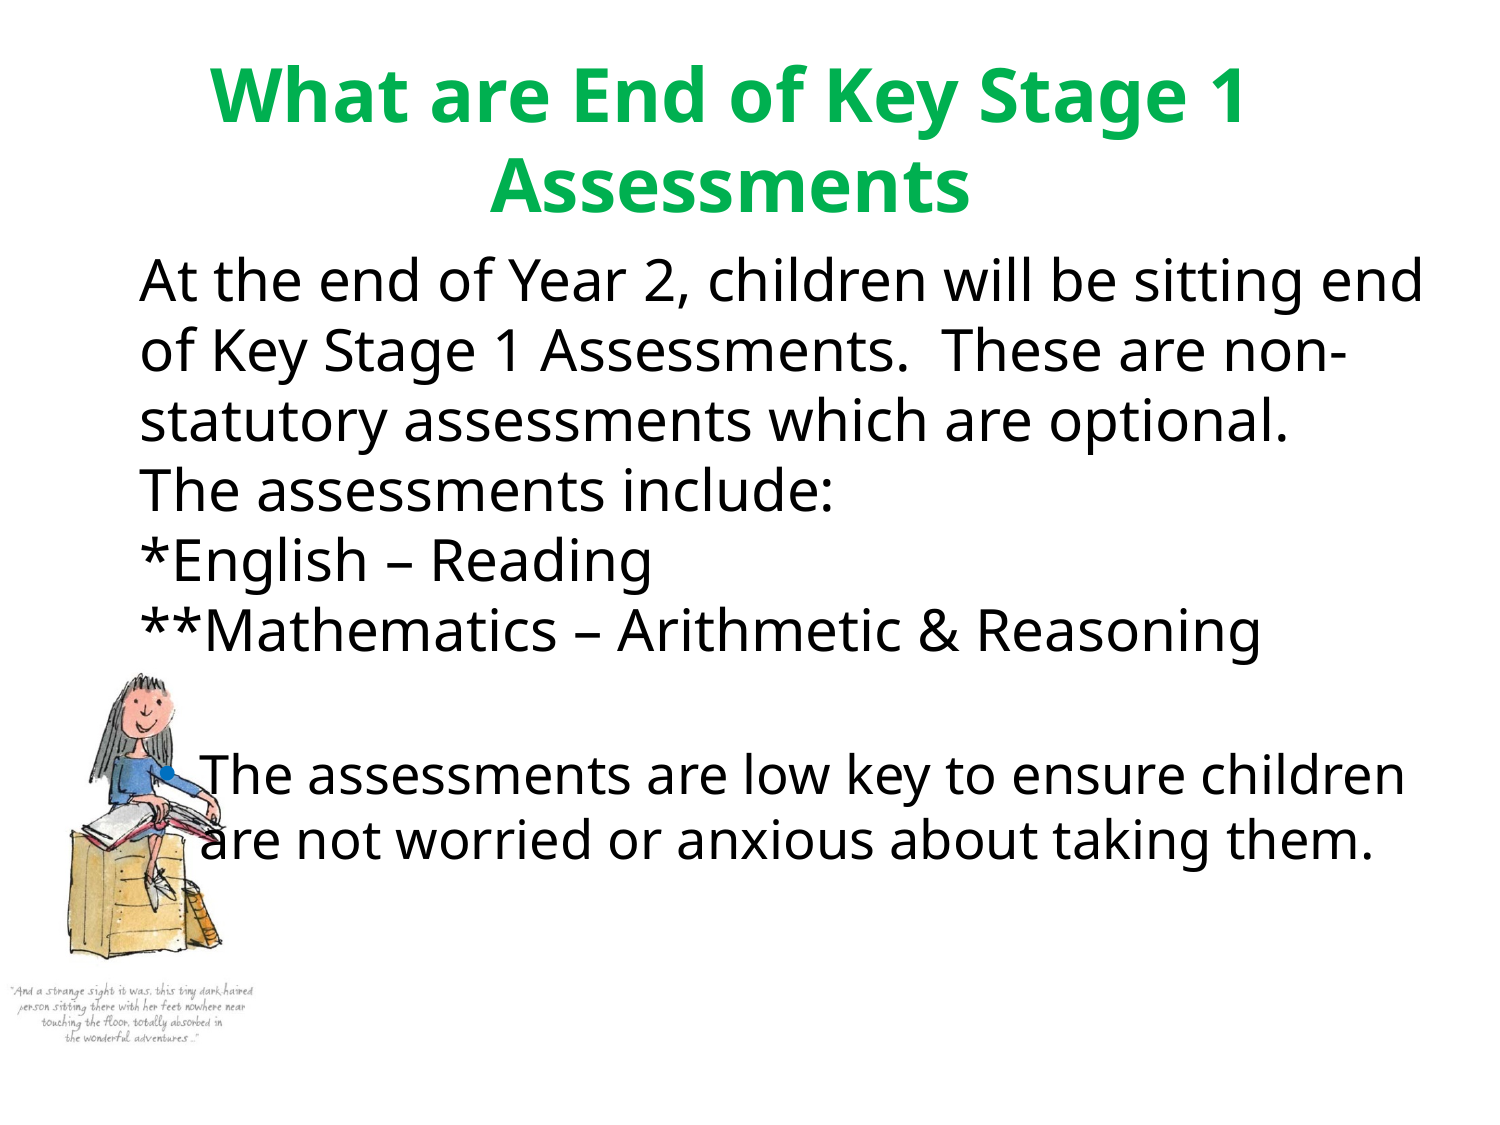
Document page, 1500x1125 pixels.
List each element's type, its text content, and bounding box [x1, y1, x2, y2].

picture [0, 662, 271, 1051]
text_box At the end of Year 2, children will be sitting end of Key Stage 1 Assessments. These are non-statutory assessments which are optional. The assessments include: *English – Reading **Mathematics – Arithmetic & Reasoning The assessments are low key to ensure children are not worried or anxious about taking them. [125, 235, 1457, 993]
text_box What are End of Key Stage 1 Assessments [125, 39, 1338, 235]
